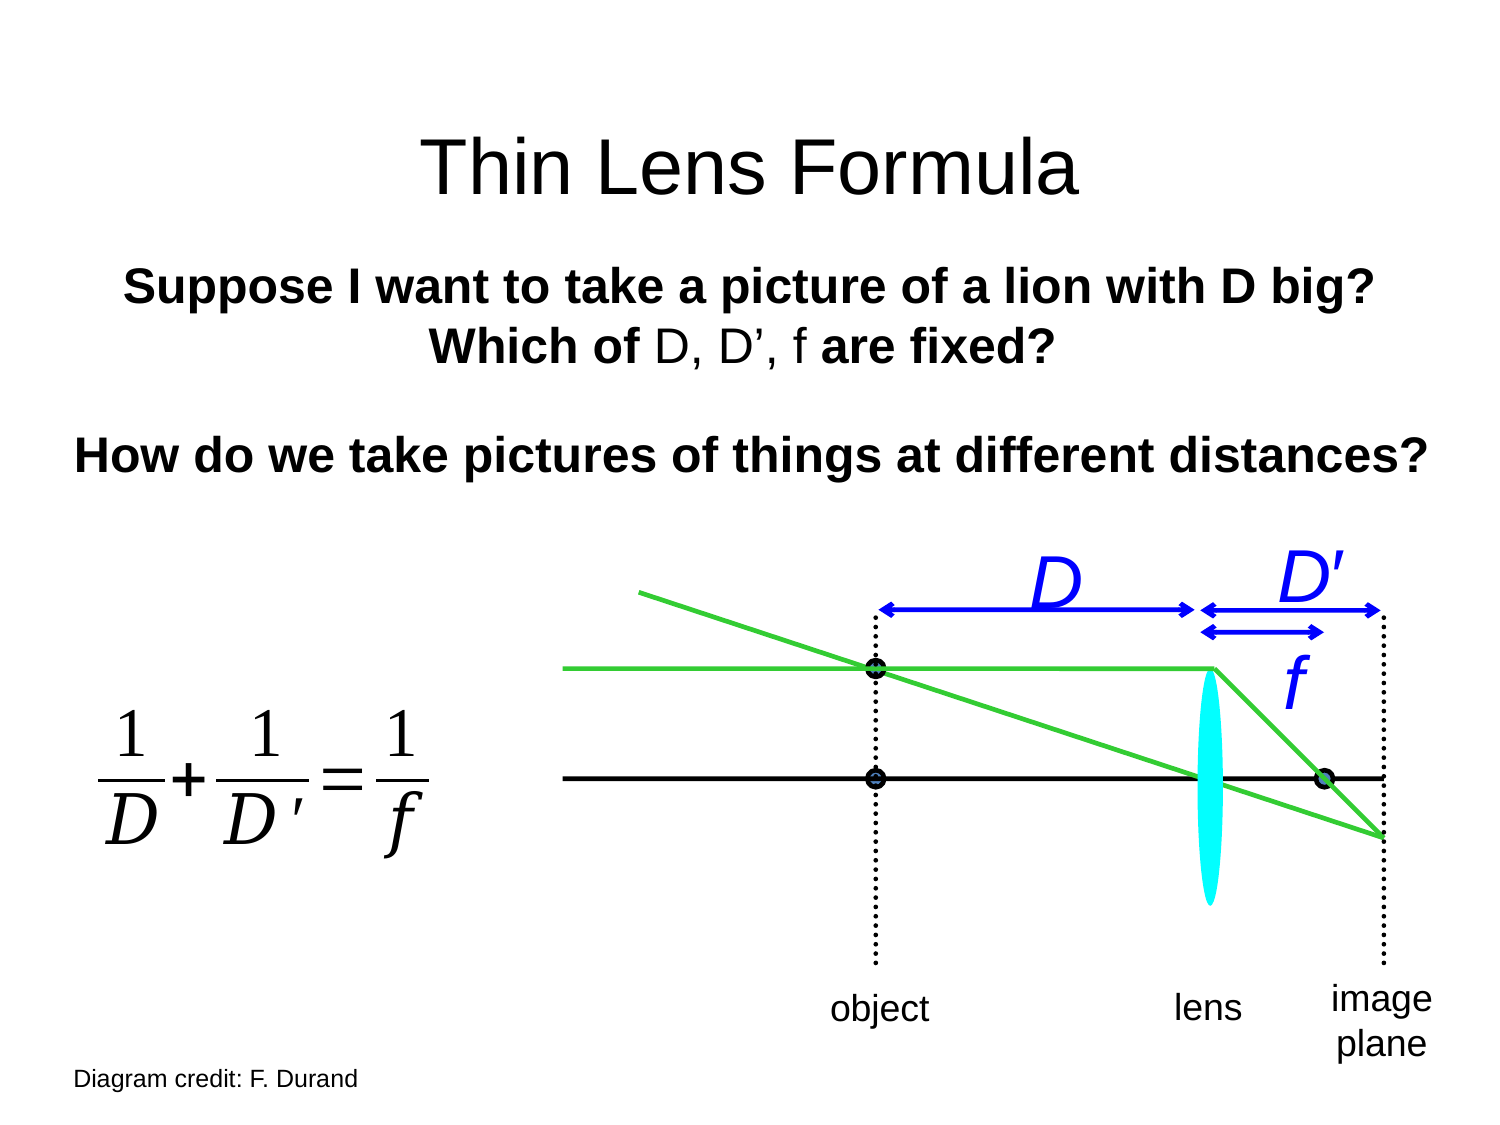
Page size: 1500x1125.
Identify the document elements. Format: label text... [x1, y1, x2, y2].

text_box [867, 669, 885, 677]
text_box [1200, 603, 1262, 618]
text_box [1200, 624, 1325, 640]
text_box [878, 602, 1015, 618]
text_box Suppose I want to take a picture of a lion with D big? Which of D, D’, f are fixed? [43, 246, 1457, 381]
text_box D′ [1262, 520, 1361, 626]
title Thin Lens Formula [103, 59, 1397, 246]
text_box [867, 770, 884, 778]
text_box D [1015, 525, 1100, 631]
text_box Diagram credit: F. Durand [58, 1054, 601, 1100]
text_box object [815, 976, 945, 1037]
text_box [867, 779, 885, 788]
text_box [867, 660, 885, 668]
text_box image plane [1306, 967, 1458, 1072]
text_box [1361, 603, 1381, 618]
text_box [1315, 770, 1334, 788]
text_box lens [1159, 975, 1258, 1036]
text_box [1100, 602, 1195, 618]
text_box How do we take pictures of things at different distances? [45, 414, 1459, 490]
text_box f [1269, 633, 1320, 733]
text_box [1197, 669, 1223, 906]
text_box f [1269, 627, 1320, 632]
